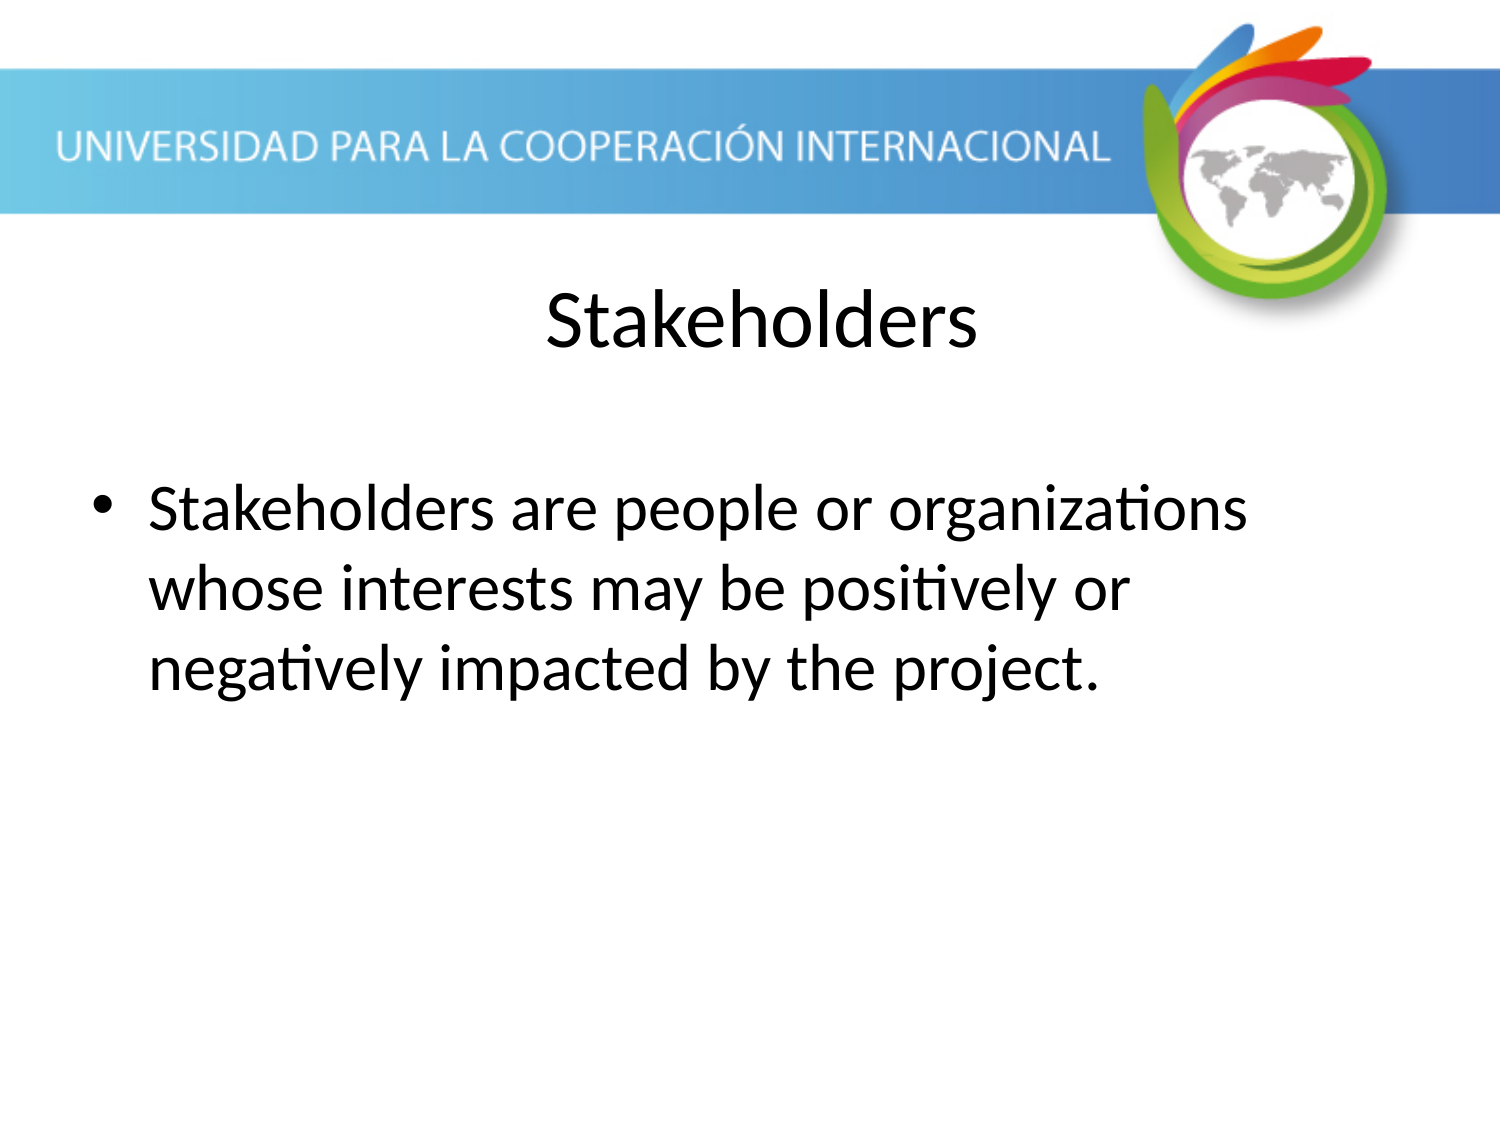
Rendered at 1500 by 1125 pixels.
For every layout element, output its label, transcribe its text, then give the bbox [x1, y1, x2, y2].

title Stakeholders [87, 219, 1438, 408]
picture [0, 0, 1500, 1125]
list Stakeholders are people or organizations whose interests may be positively or negatively impacted by the project. [76, 455, 1428, 854]
